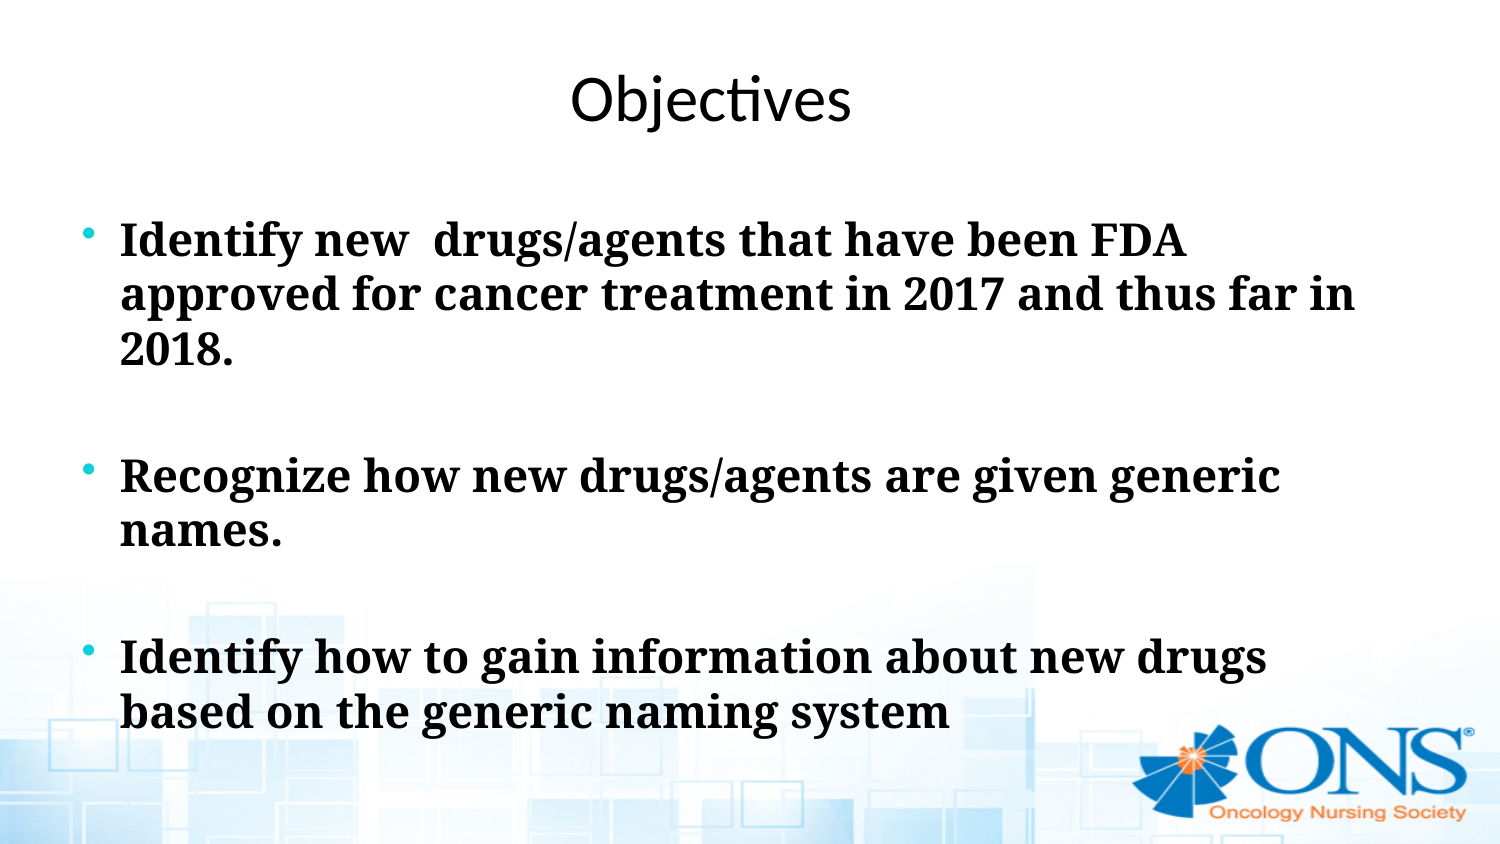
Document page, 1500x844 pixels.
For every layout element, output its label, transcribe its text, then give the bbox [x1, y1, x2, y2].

list Identify new drugs/agents that have been FDA approved for cancer treatment in 2017 and thus far in 2018. Recognize how new drugs/agents are given generic names. Identify how to gain information about new drugs based on the generic naming system [66, 203, 1417, 748]
title Objectives [36, 47, 1387, 142]
picture [0, 0, 1500, 844]
